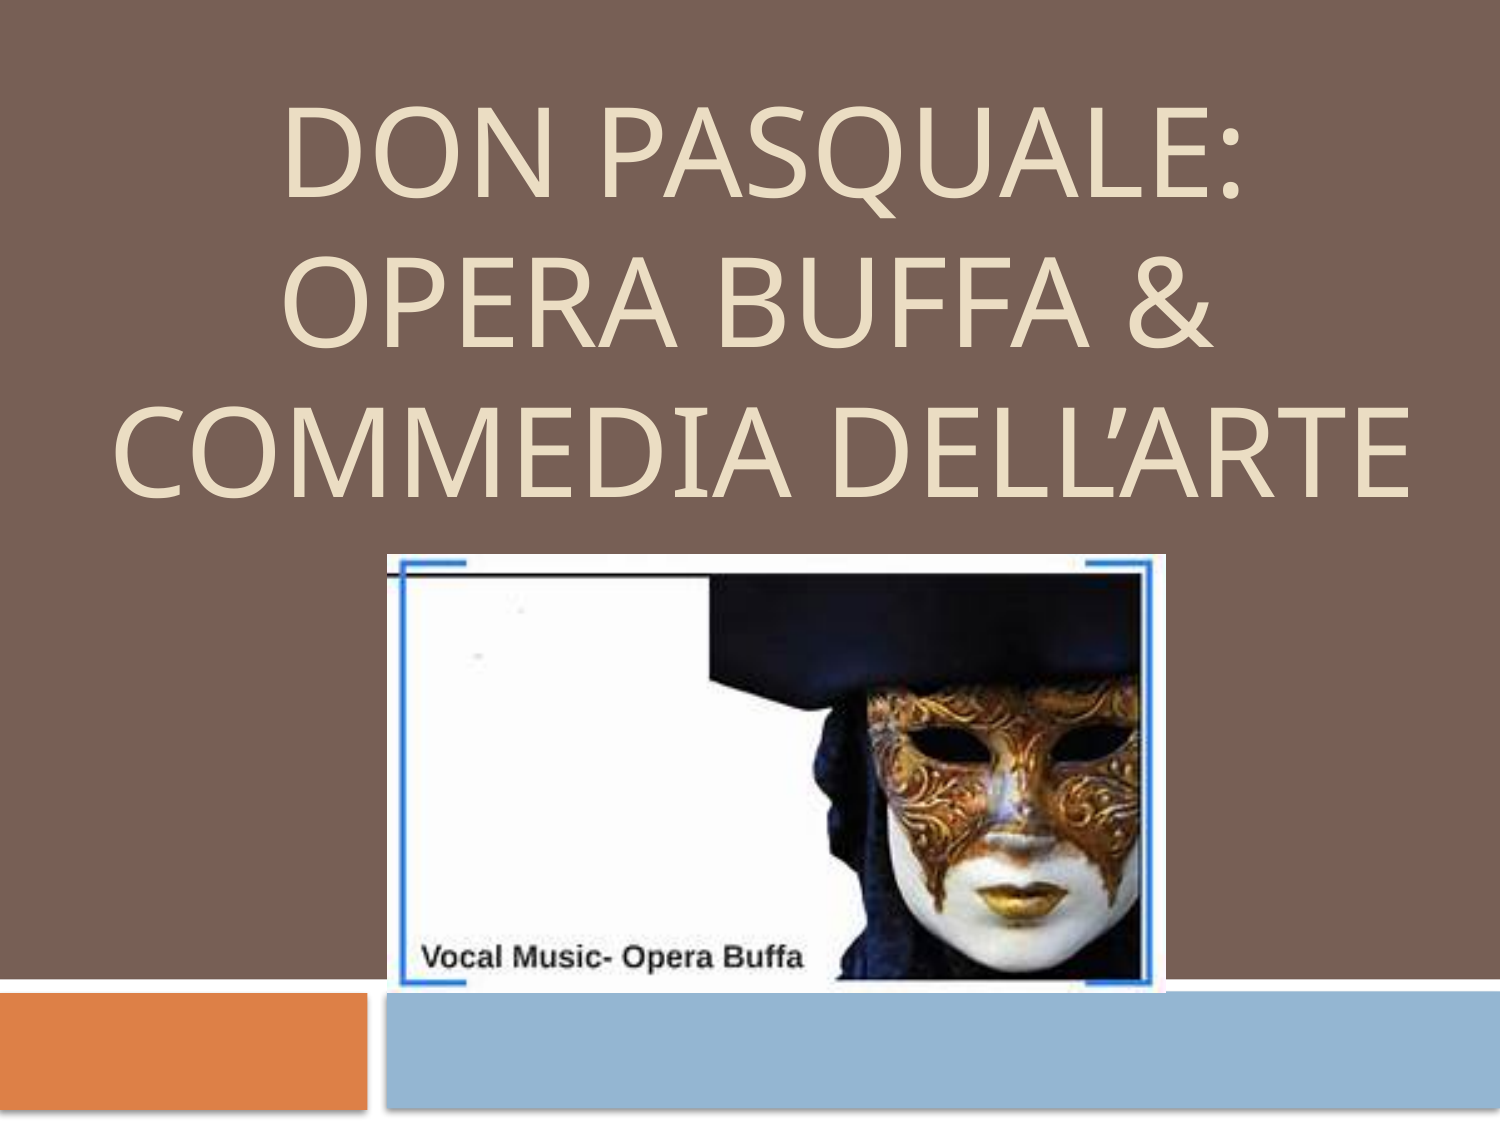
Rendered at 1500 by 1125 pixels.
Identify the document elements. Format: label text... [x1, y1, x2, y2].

title DON PASQUALE: Opera buffa & Commedia dell’arte [0, 0, 1500, 531]
picture [387, 554, 1167, 993]
